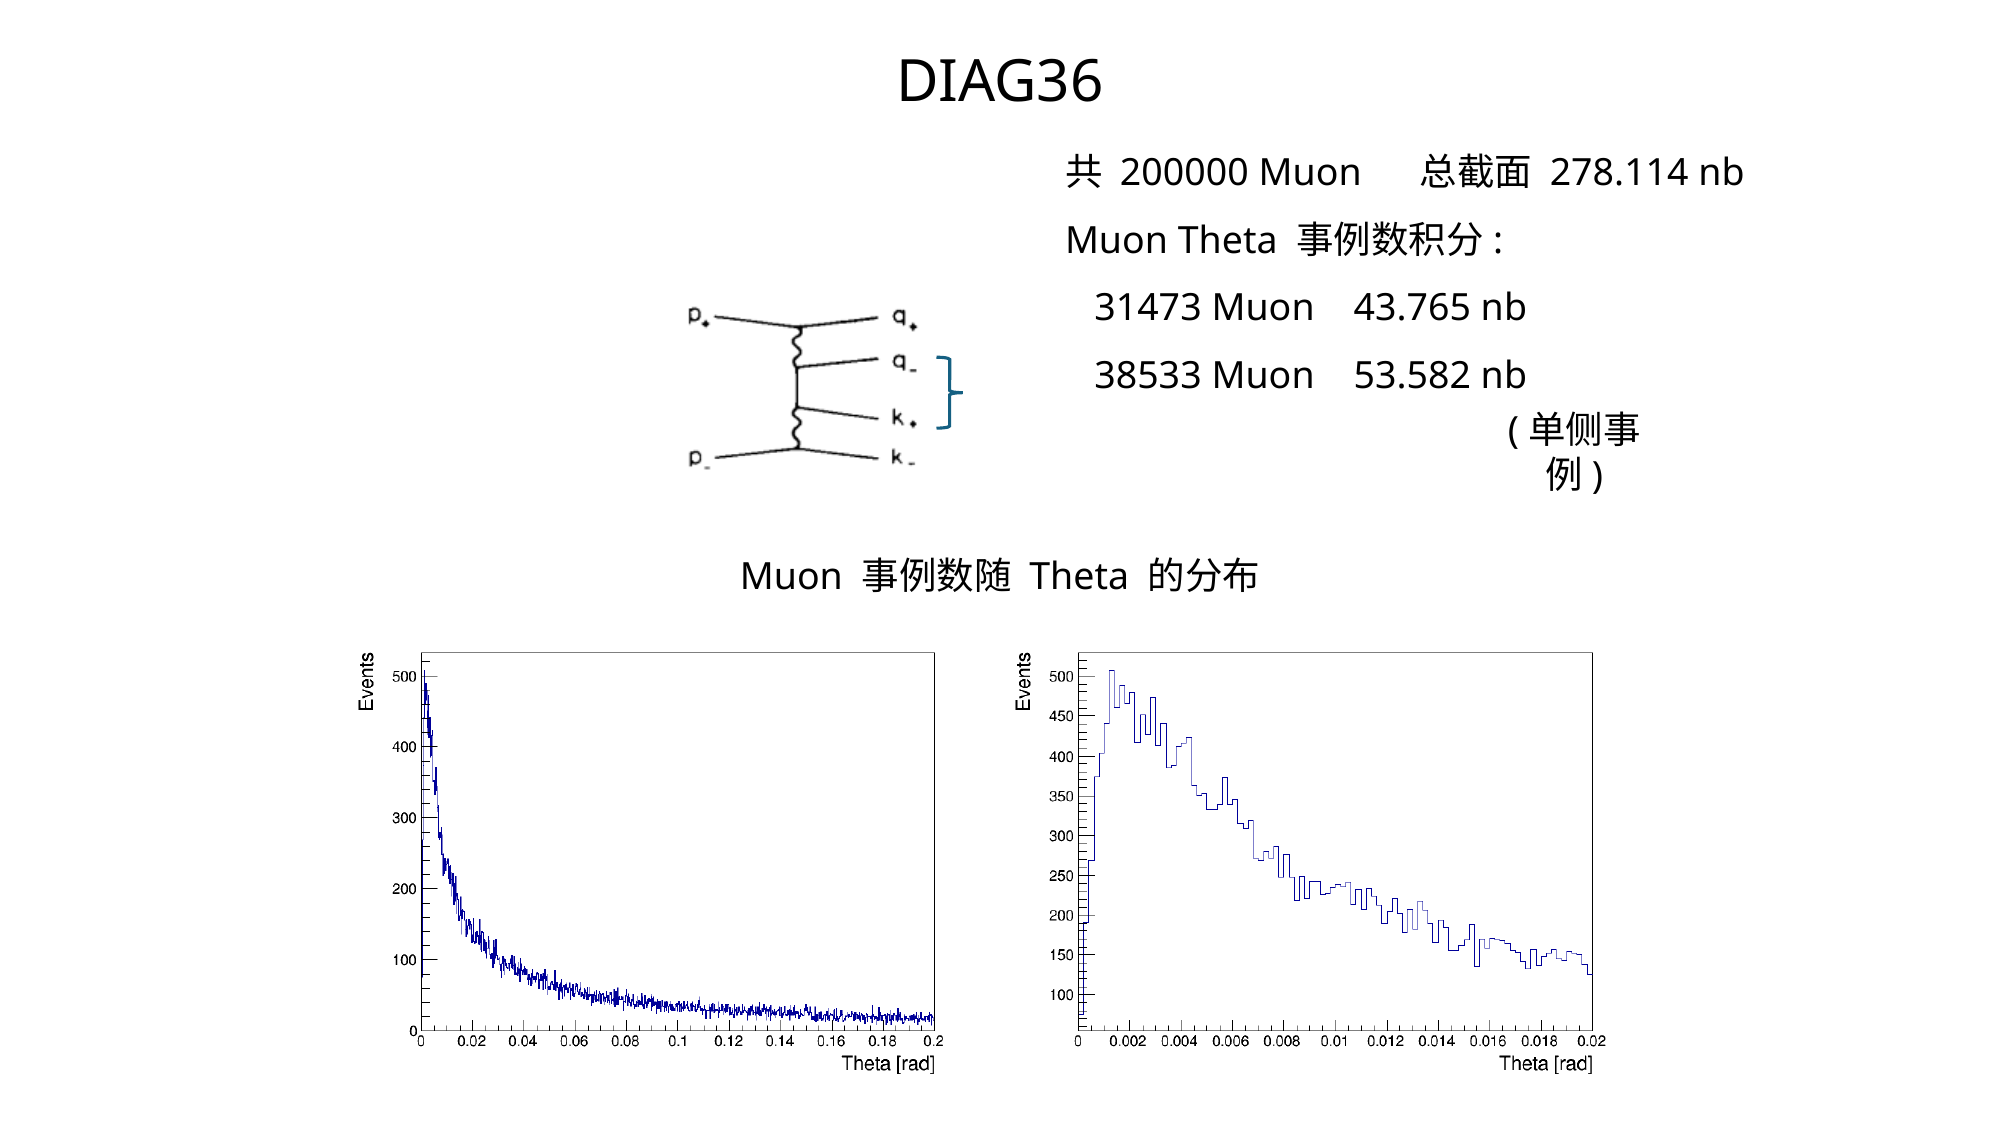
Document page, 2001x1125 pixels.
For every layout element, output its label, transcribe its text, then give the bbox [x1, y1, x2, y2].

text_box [341, 604, 1658, 1079]
text_box Muon 事例数随 Theta 的分布 [701, 544, 1299, 604]
text_box (单侧事例) [1467, 399, 1682, 504]
text_box [951, 358, 963, 427]
picture [670, 292, 951, 493]
text_box DIAG36 [627, 35, 1373, 121]
